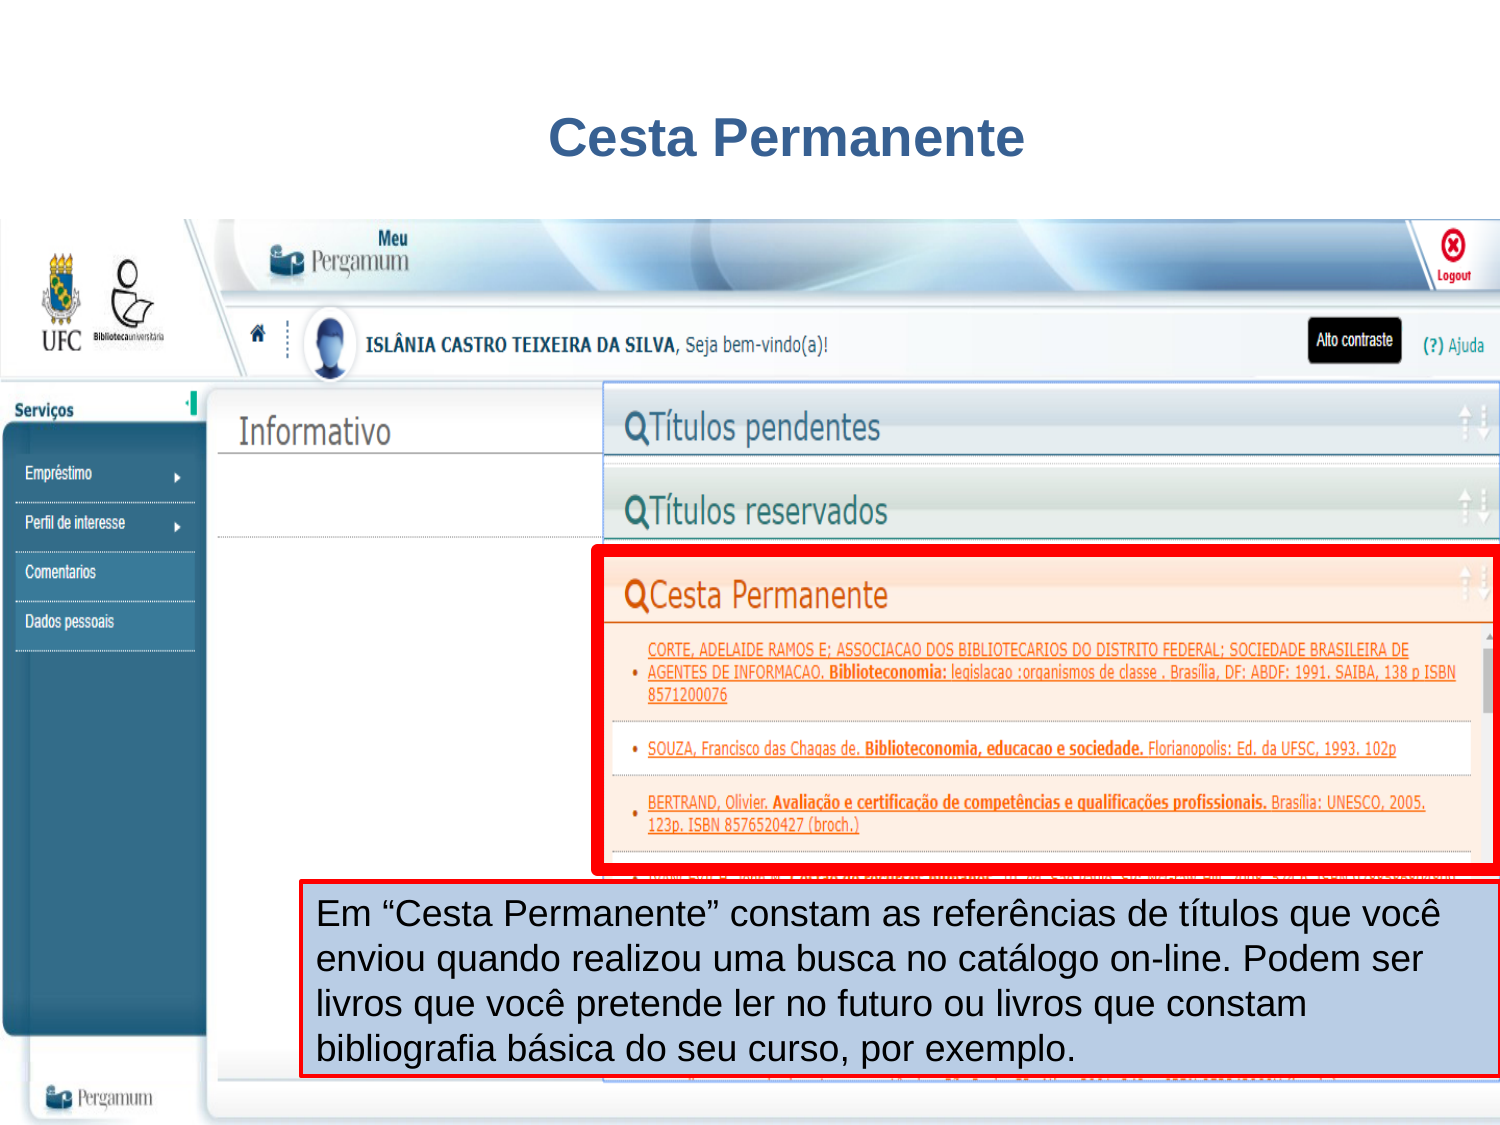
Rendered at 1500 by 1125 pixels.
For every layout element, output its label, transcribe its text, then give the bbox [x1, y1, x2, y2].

title Cesta Permanente [112, 0, 1463, 218]
picture [0, 219, 1500, 1125]
